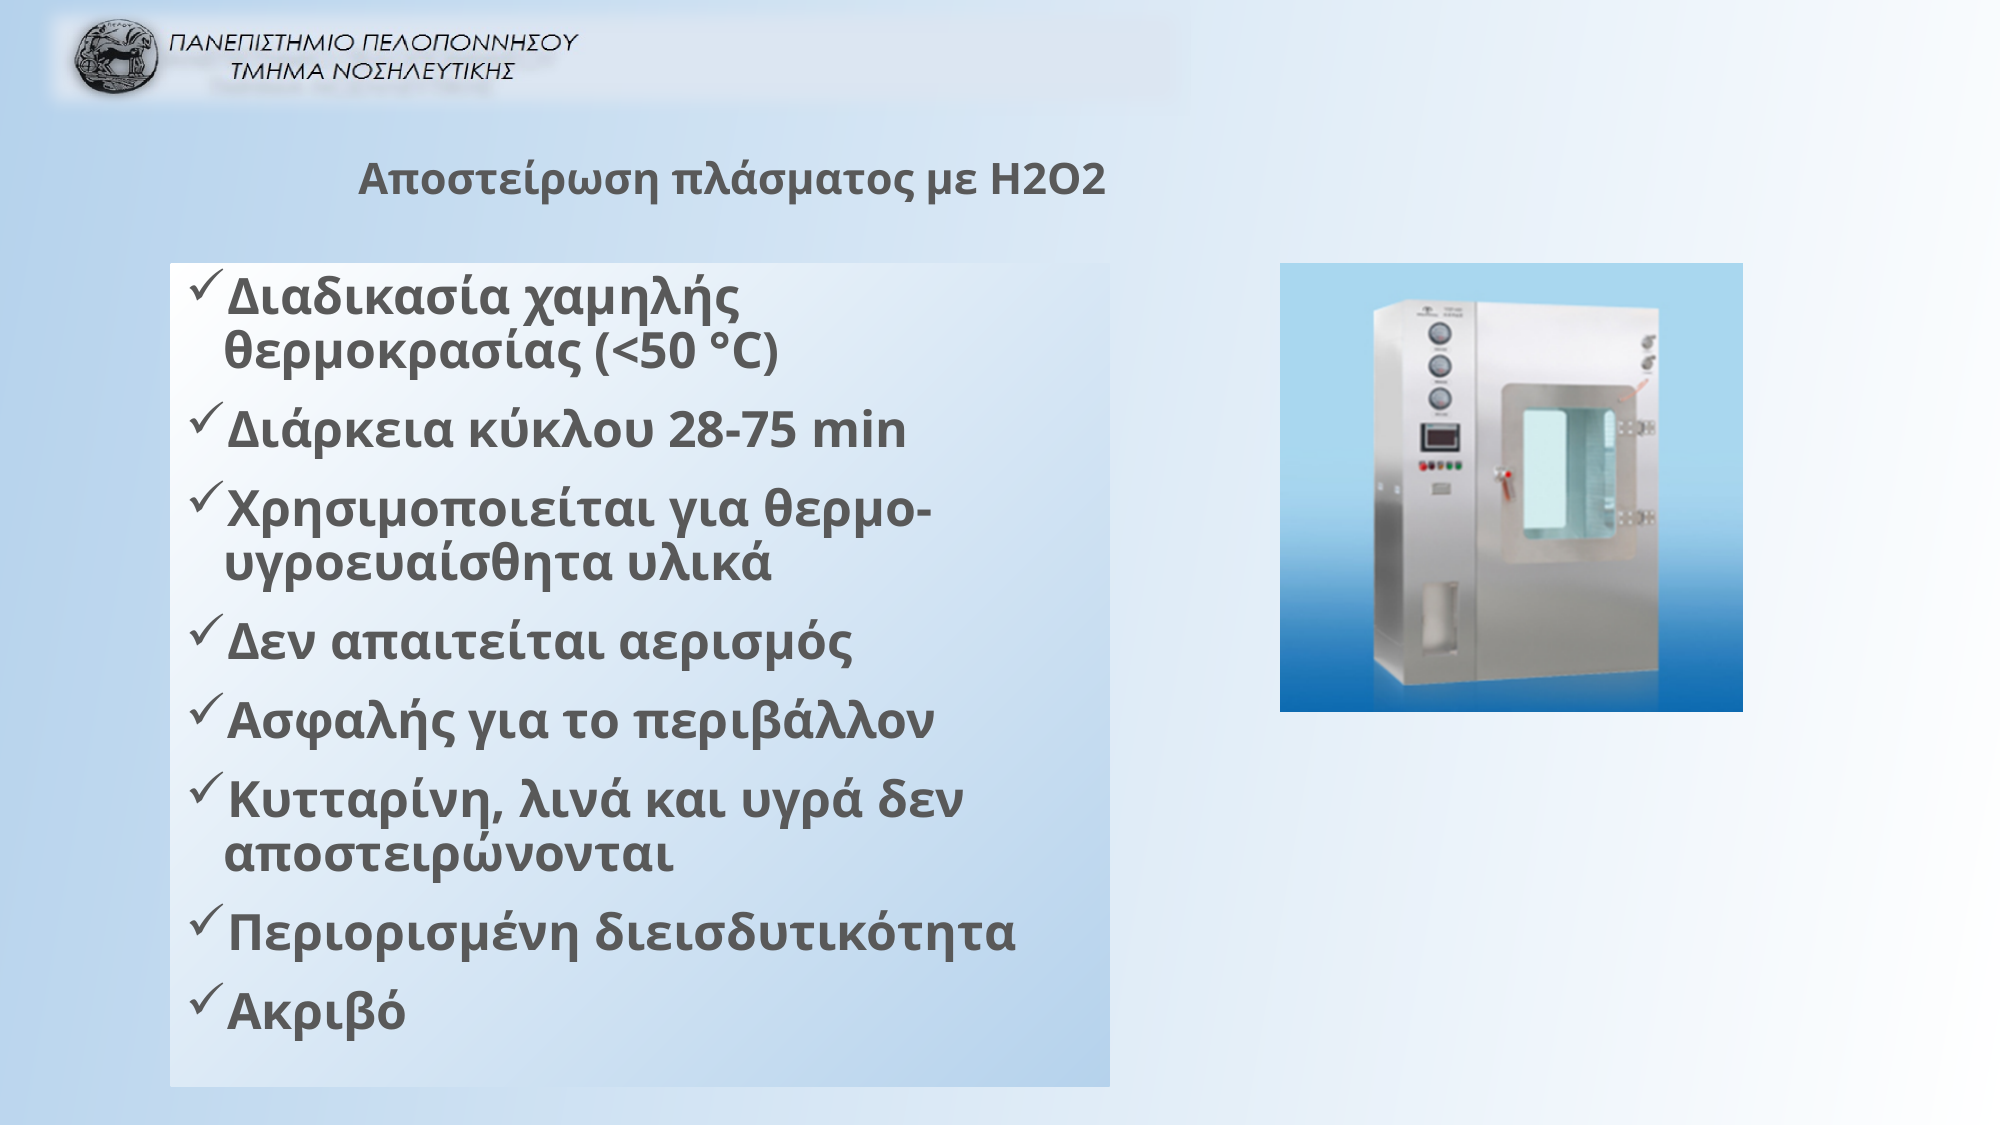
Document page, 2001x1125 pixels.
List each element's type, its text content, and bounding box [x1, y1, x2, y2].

title Αποστείρωση πλάσματος με Η2Ο2 [343, 148, 1776, 265]
picture [1280, 263, 1743, 713]
picture [36, 0, 1191, 116]
text_box Διαδικασία χαμηλής θερμοκρασίας (<50 °C) Διάρκεια κύκλου 28-75 min Χρησιμοποιείται για θερμο-υγροευαίσθητα υλικά Δεν απαιτείται αερισμός Ασφαλής για το περιβάλλον Κυτταρίνη, λινά και υγρά δεν αποστειρώνονται Περιορισμένη διεισδυτικότητα Ακριβό [170, 263, 1110, 1087]
